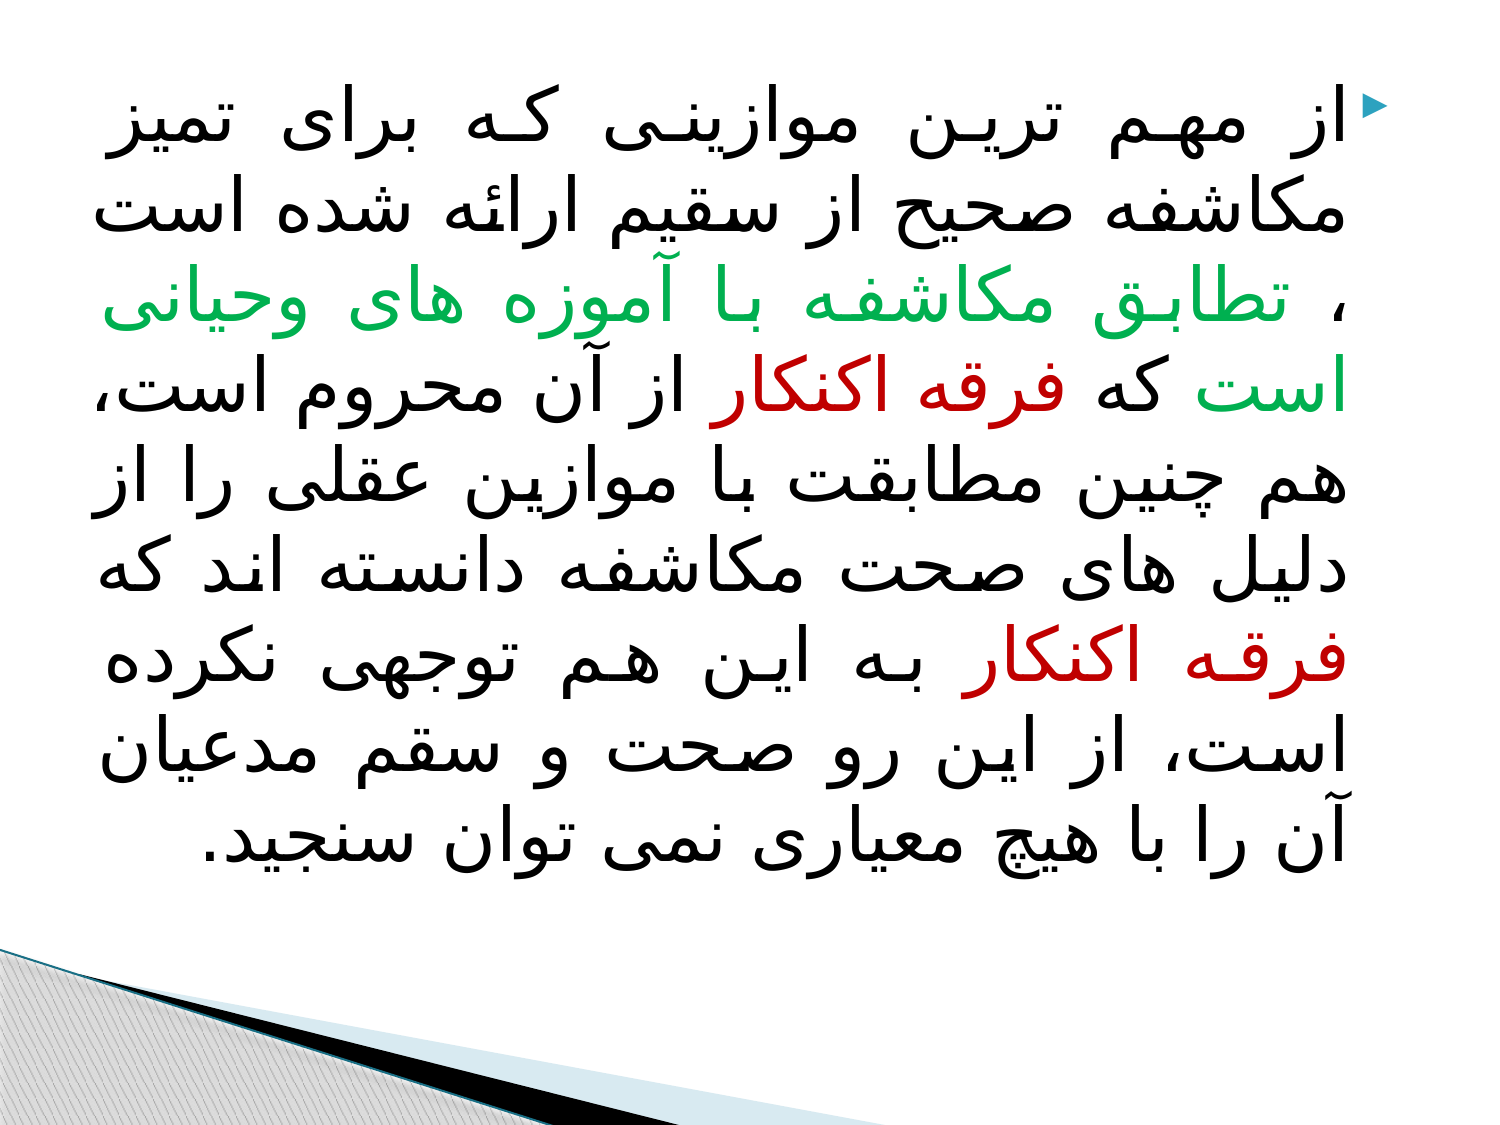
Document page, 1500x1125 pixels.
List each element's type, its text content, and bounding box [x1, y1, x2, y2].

list از مهم ترین موازینی که برای تمیز مکاشفه صحیح از سقیم ارائه شده است ، تطابق مکاشفه با آموزه های وحیانی است که فرقه اکنکار از آن محروم است، هم چنین مطابقت با موازین عقلی را از دلیل های صحت مکاشفه دانسته اند که فرقه اکنکار به این هم توجهی نکرده است، از این رو صحت و سقم مدعیان آن را با هیچ معیاری نمی توان سنجید. [75, 58, 1425, 1005]
